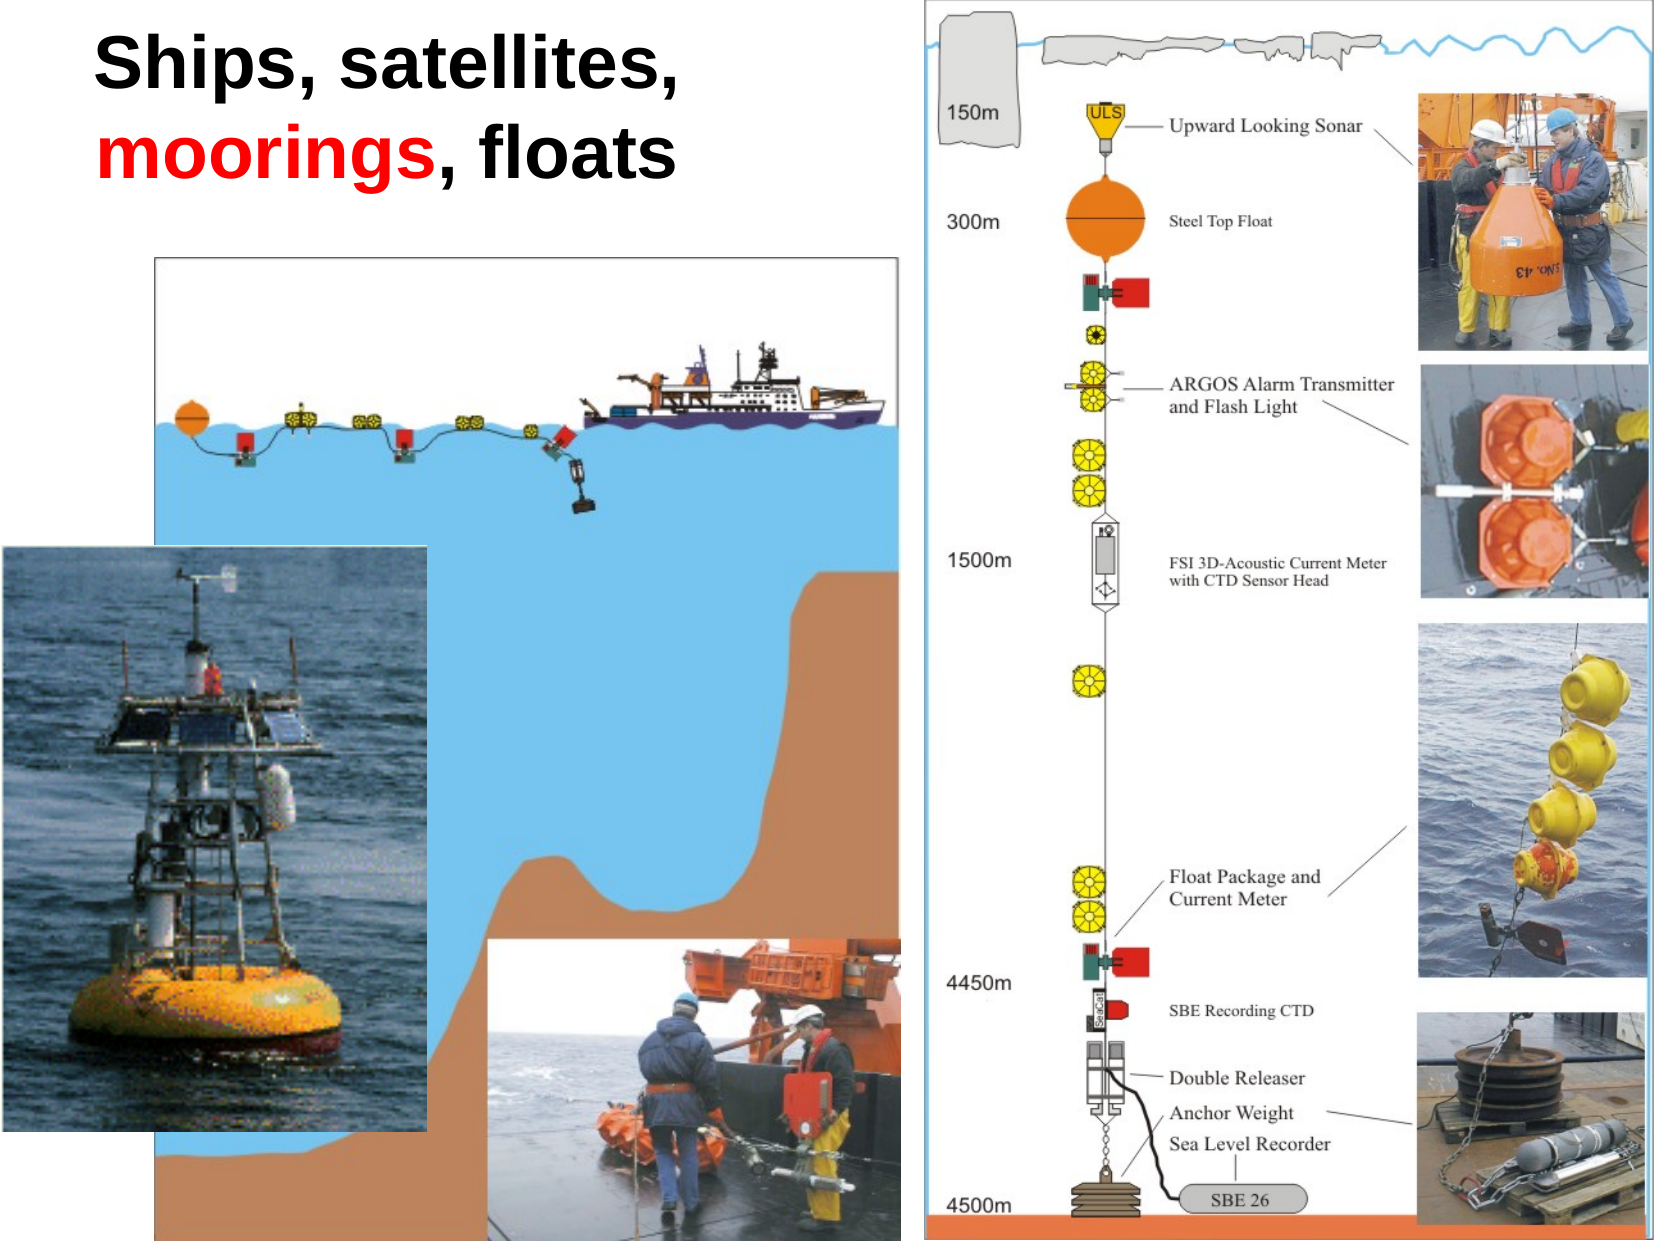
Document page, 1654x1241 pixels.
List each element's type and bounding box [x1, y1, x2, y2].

picture [1, 257, 901, 1241]
picture [924, 0, 1654, 1241]
text_box [0, 0, 775, 208]
